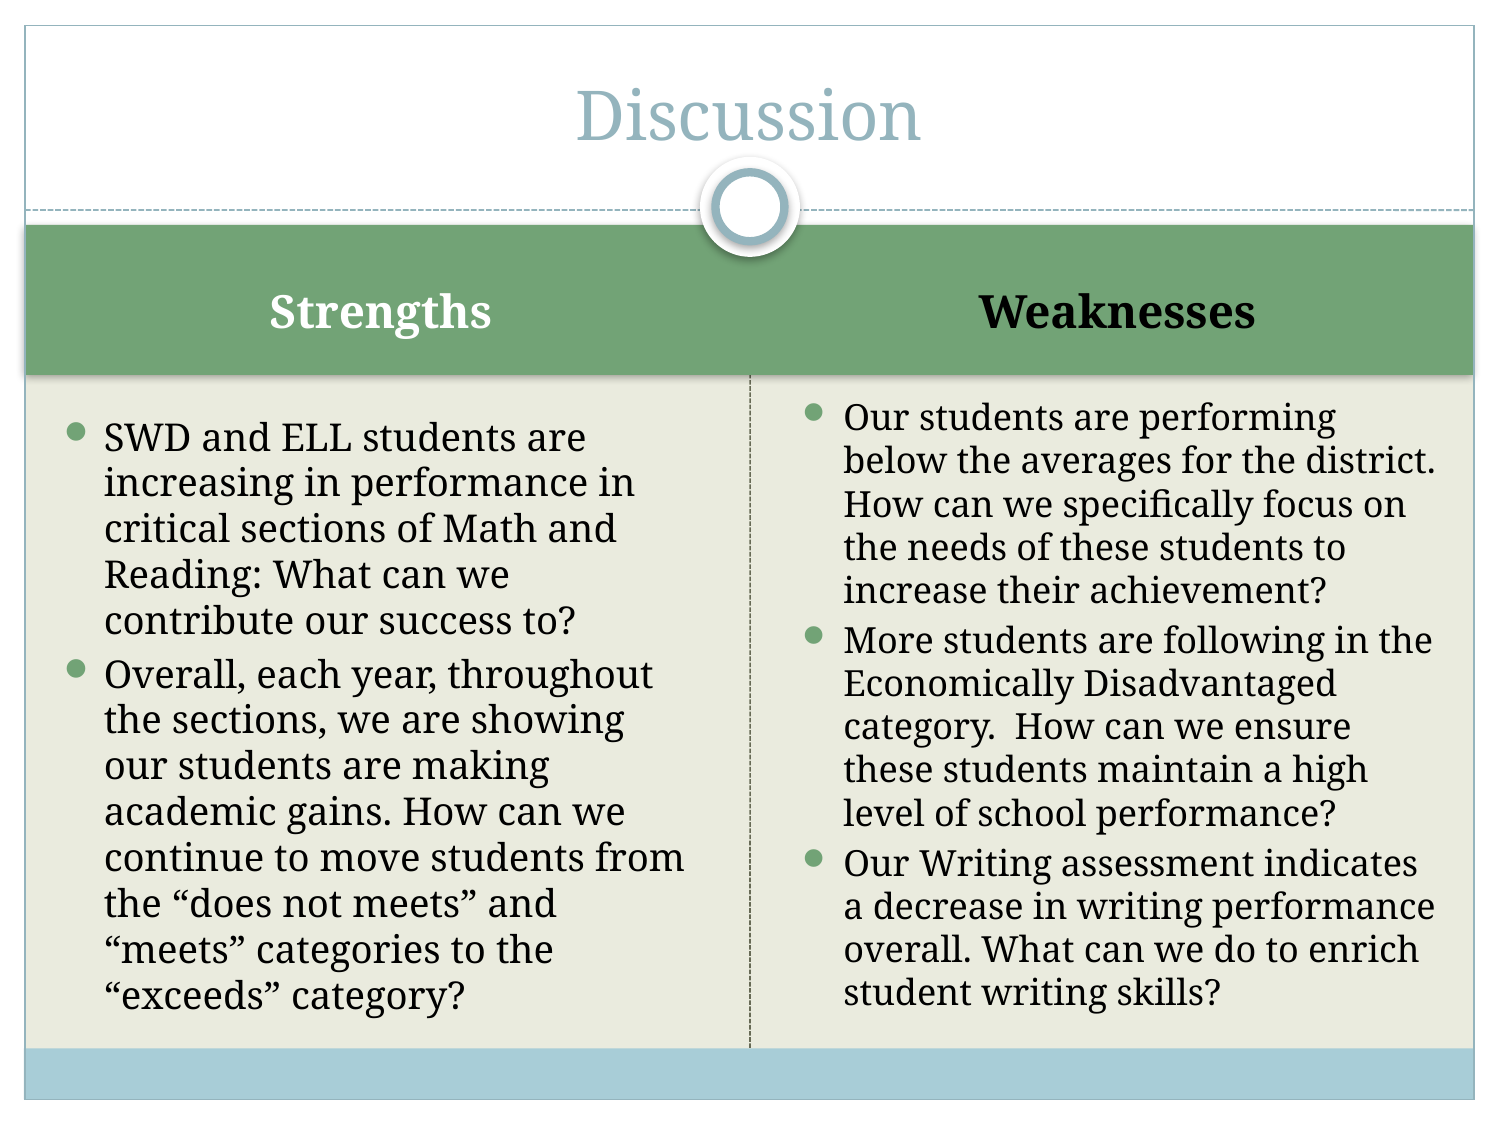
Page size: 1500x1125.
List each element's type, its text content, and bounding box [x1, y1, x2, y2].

list Weaknesses [785, 249, 1450, 371]
title Discussion [49, 37, 1450, 162]
list SWD and ELL students are increasing in performance in critical sections of Math and Reading: What can we contribute our success to? Overall, each year, throughout the sections, we are showing our students are making academic gains. How can we continue to move students from the “does not meets” and “meets” categories to the “exceeds” category? [49, 405, 713, 1032]
list Strengths [48, 249, 714, 371]
list Our students are performing below the averages for the district. How can we specifically focus on the needs of these students to increase their achievement? More students are following in the Economically Disadvantaged category. How can we ensure these students maintain a high level of school performance? Our Writing assessment indicates a decrease in writing performance overall. What can we do to enrich student writing skills? [787, 387, 1463, 1033]
